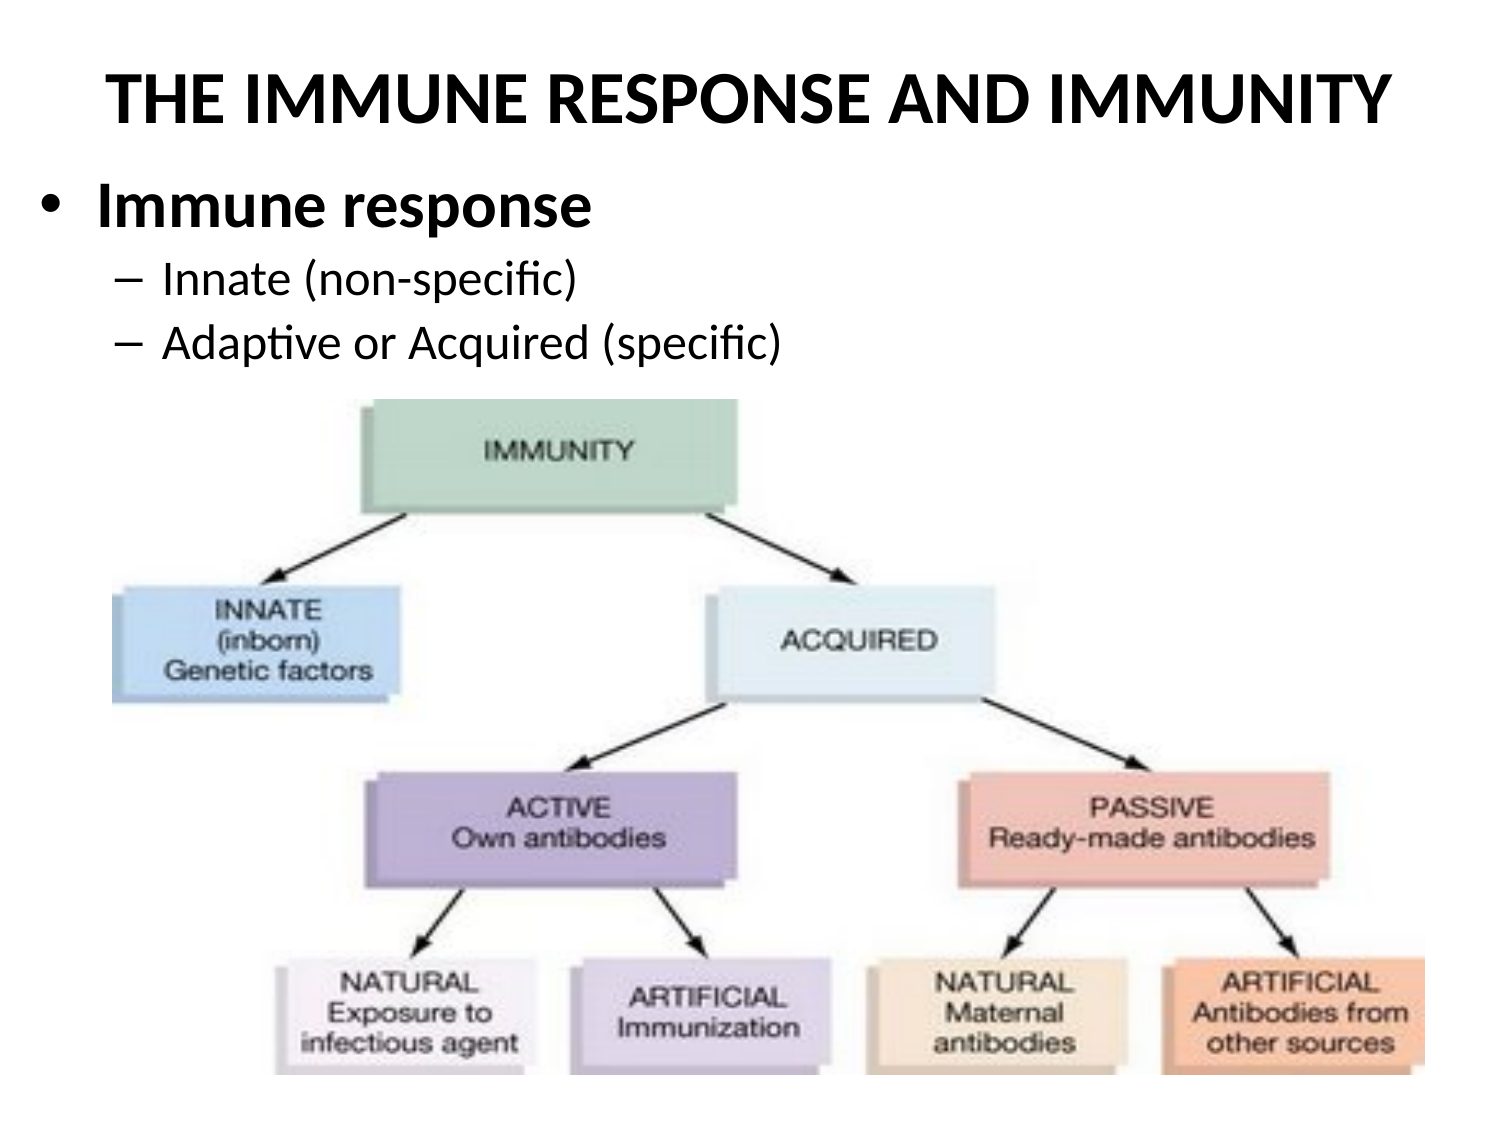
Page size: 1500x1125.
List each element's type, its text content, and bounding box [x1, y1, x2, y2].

picture [112, 399, 1426, 1076]
title THE IMMUNE RESPONSE AND IMMUNITY [75, 0, 1425, 188]
list Immune response Innate (non-specific) Adaptive or Acquired (specific) [24, 162, 950, 905]
